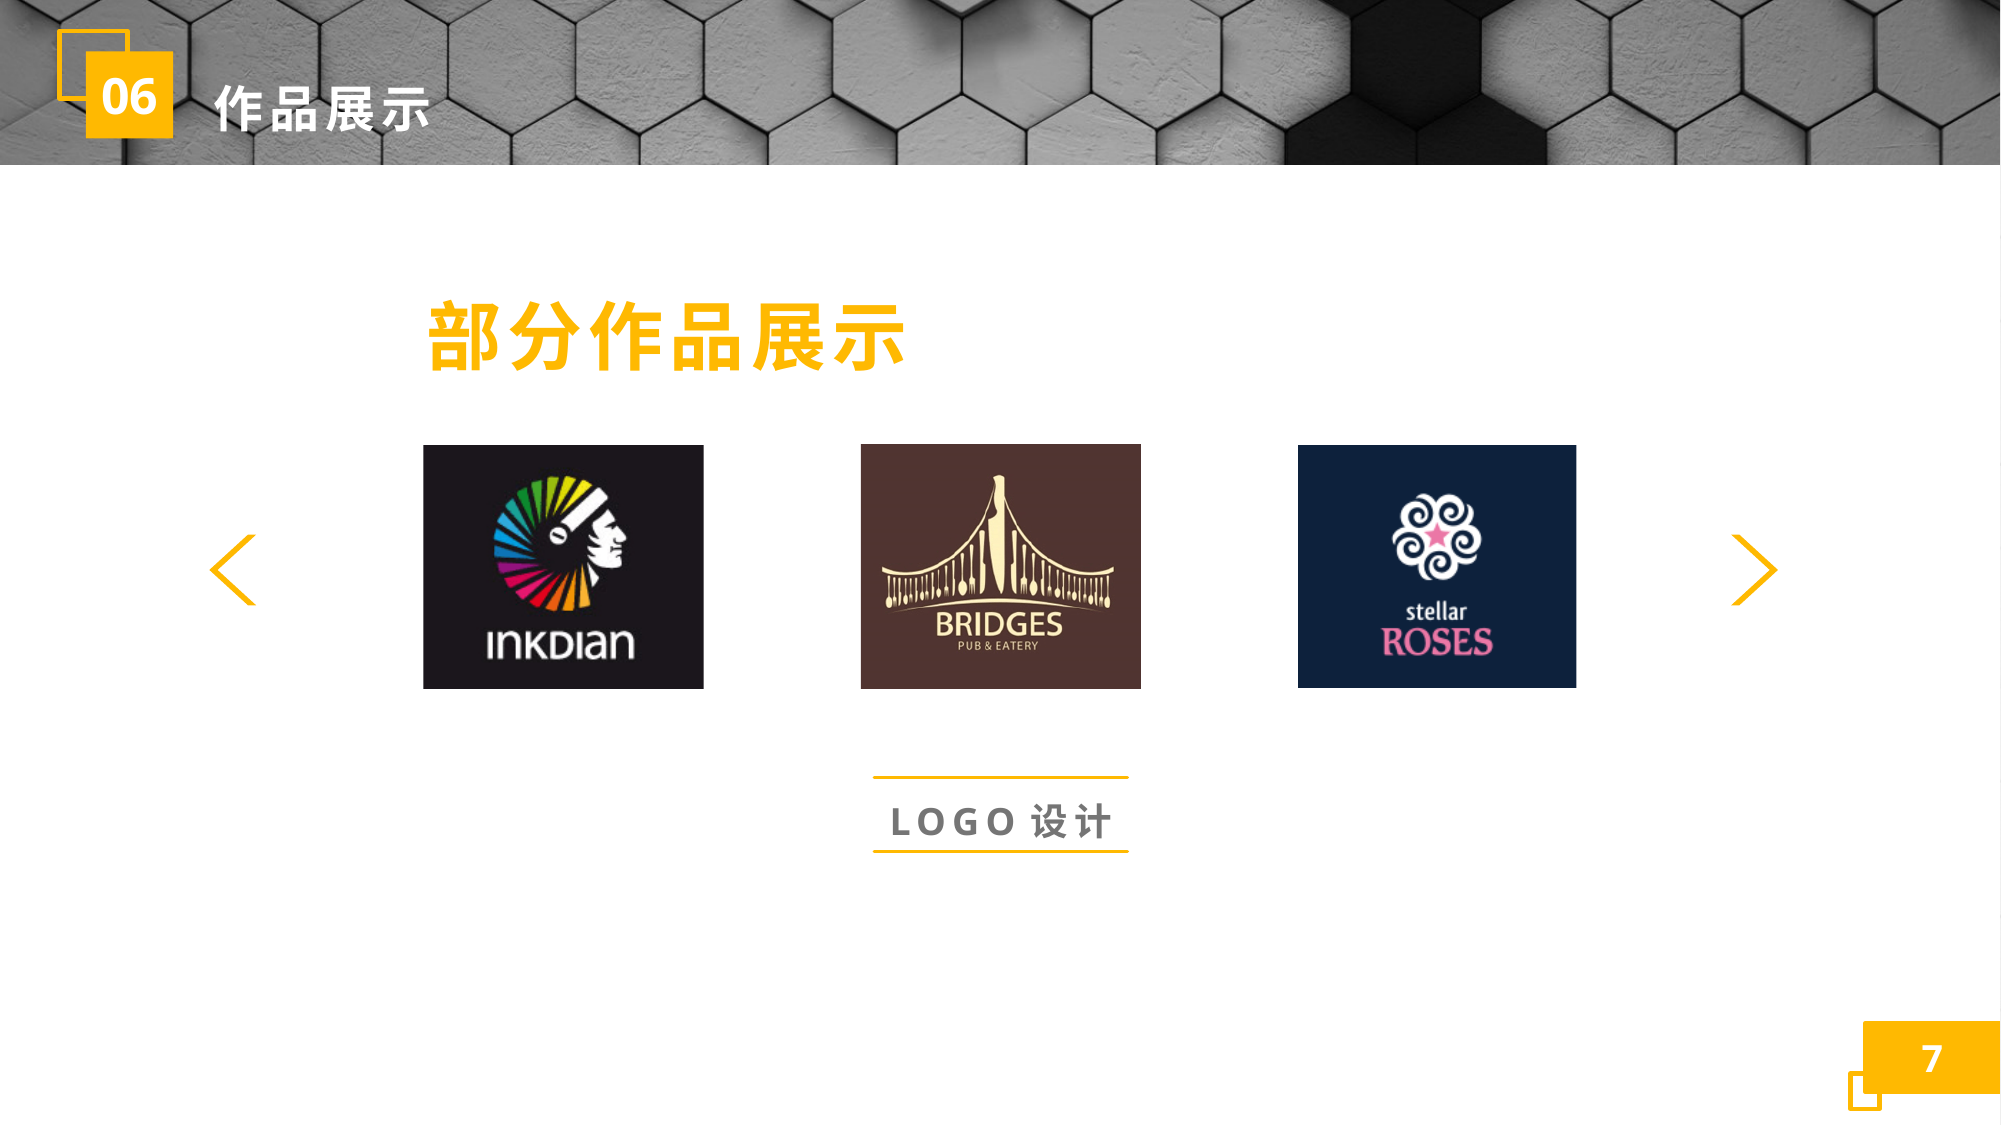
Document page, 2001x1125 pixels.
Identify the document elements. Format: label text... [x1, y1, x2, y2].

text_box [207, 533, 258, 607]
text_box 7 [1863, 1022, 2000, 1093]
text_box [59, 30, 489, 139]
text_box 部分作品展示 [411, 255, 991, 388]
text_box [1849, 1072, 1881, 1110]
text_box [423, 444, 1577, 690]
text_box [1729, 533, 1780, 607]
text_box LOGO设计 [814, 777, 1187, 851]
picture [0, 0, 2001, 1125]
